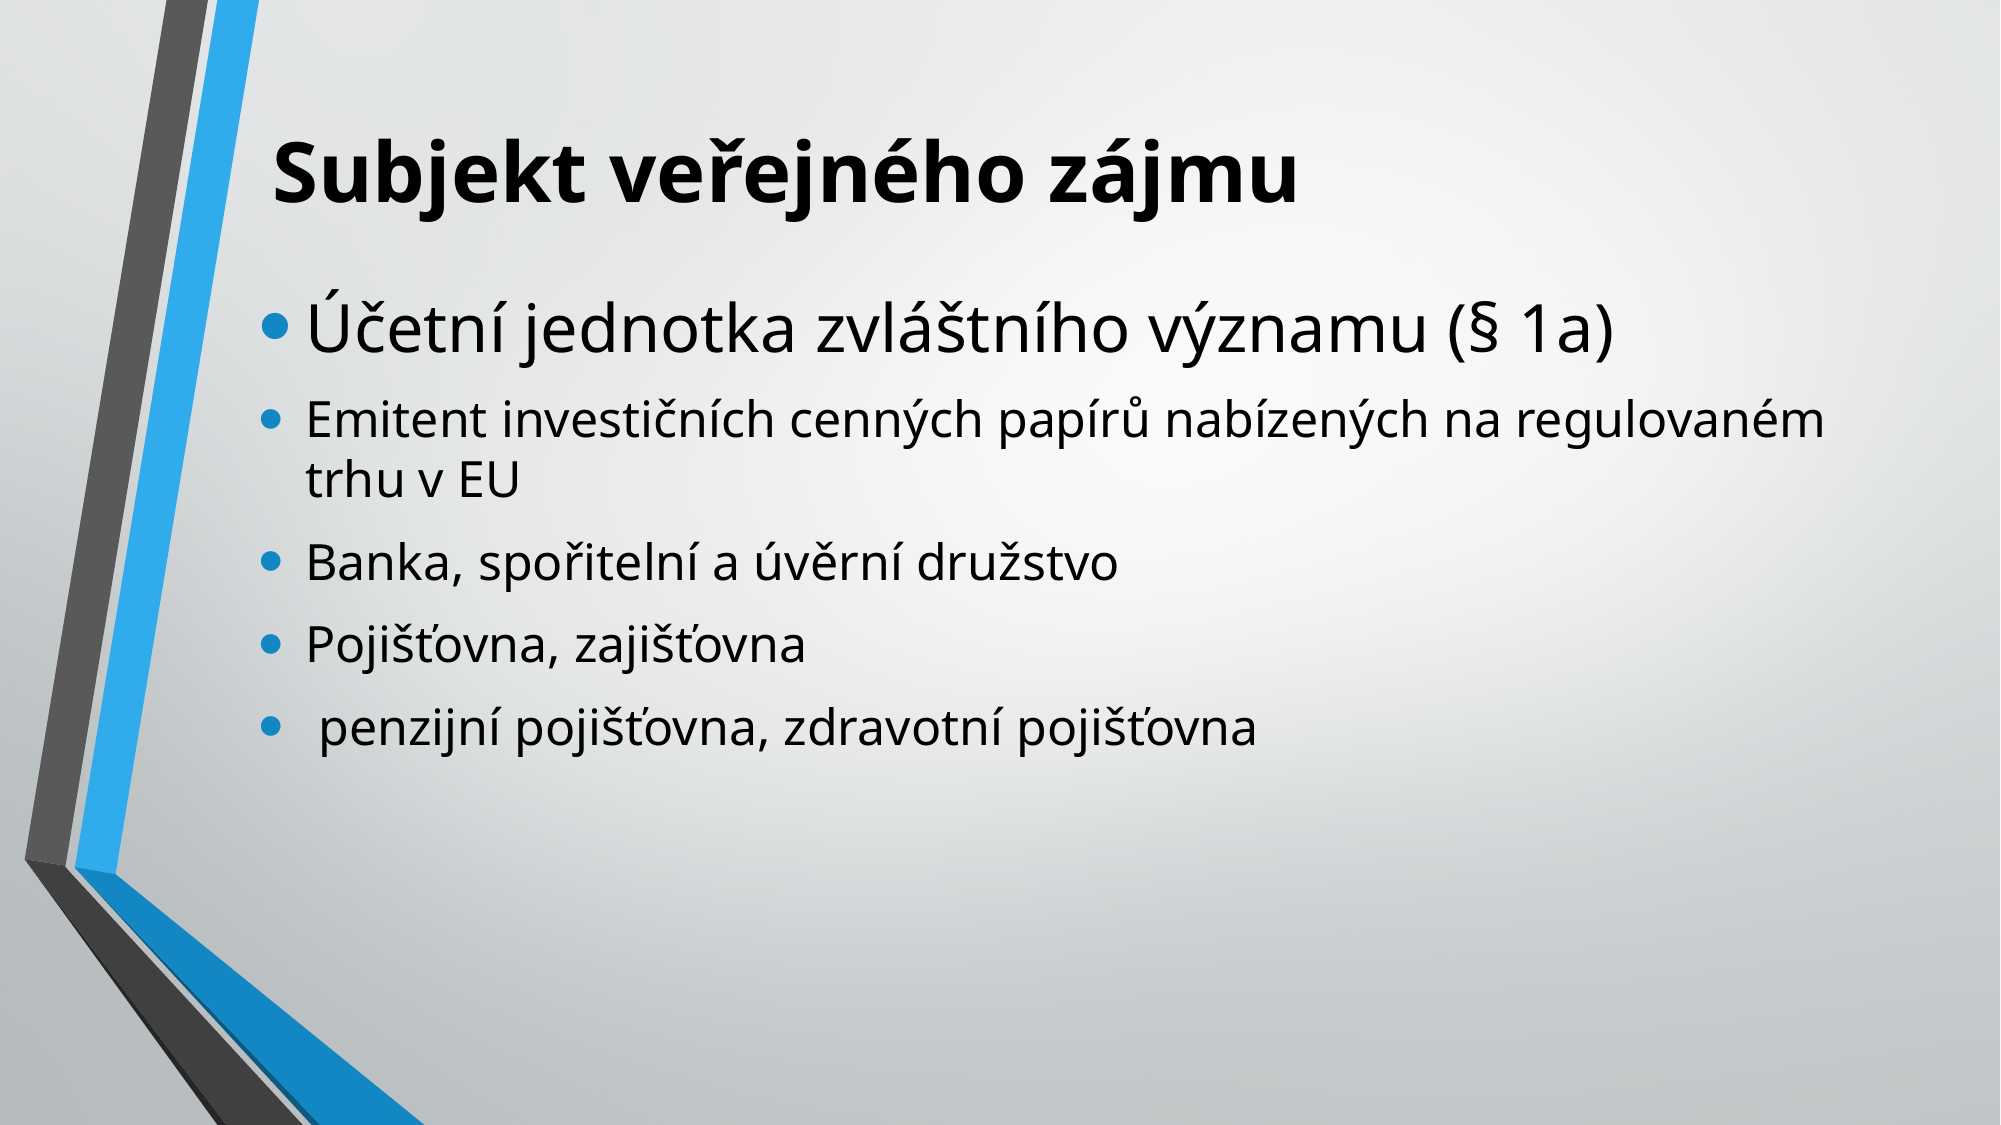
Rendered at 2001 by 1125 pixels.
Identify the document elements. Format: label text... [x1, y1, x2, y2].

title Subjekt veřejného zájmu [257, 25, 1901, 313]
list Účetní jednotka zvláštního významu (§ 1a) Emitent investičních cenných papírů nabízených na regulovaném trhu v EU Banka, spořitelní a úvěrní družstvo Pojišťovna, zajišťovna penzijní pojišťovna, zdravotní pojišťovna [243, 277, 1887, 841]
